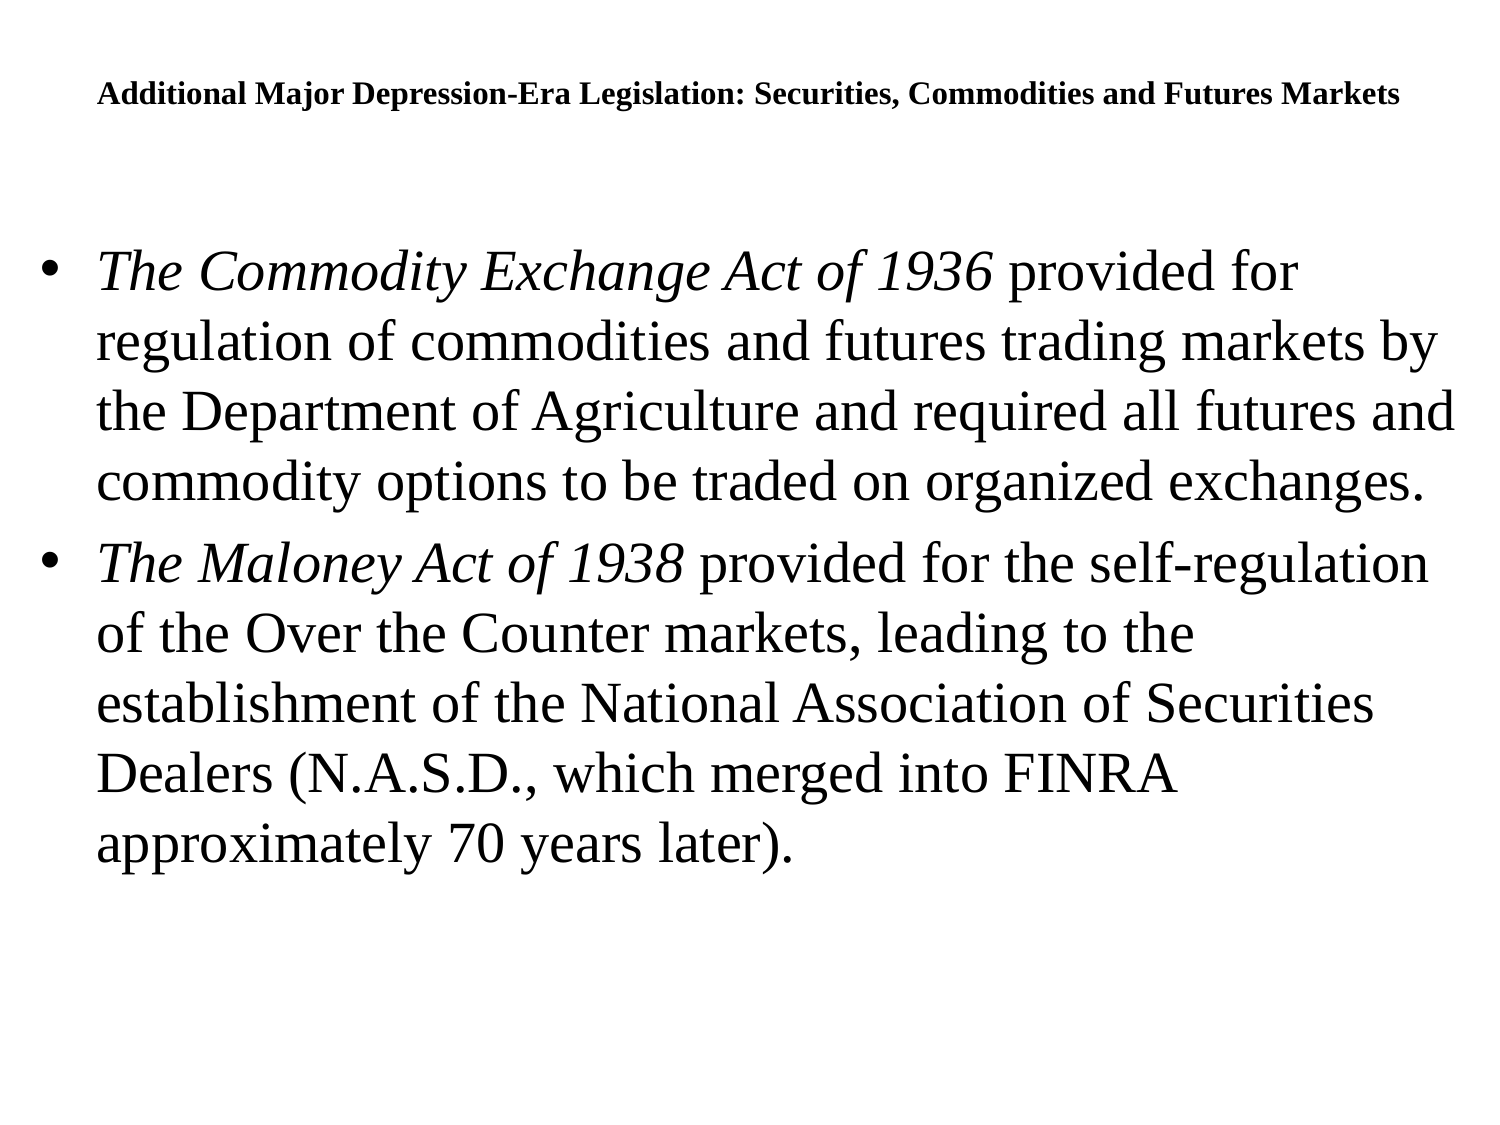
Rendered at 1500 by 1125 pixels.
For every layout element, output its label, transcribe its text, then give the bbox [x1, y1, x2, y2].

list The Commodity Exchange Act of 1936 provided for regulation of commodities and futures trading markets by the Department of Agriculture and required all futures and commodity options to be traded on organized exchanges. The Maloney Act of 1938 provided for the self-regulation of the Over the Counter markets, leading to the establishment of the National Association of Securities Dealers (N.A.S.D., which merged into FINRA approximately 70 years later). [24, 224, 1475, 1050]
title Additional Major Depression-Era Legislation: Securities, Commodities and Futures Markets [75, 45, 1425, 138]
